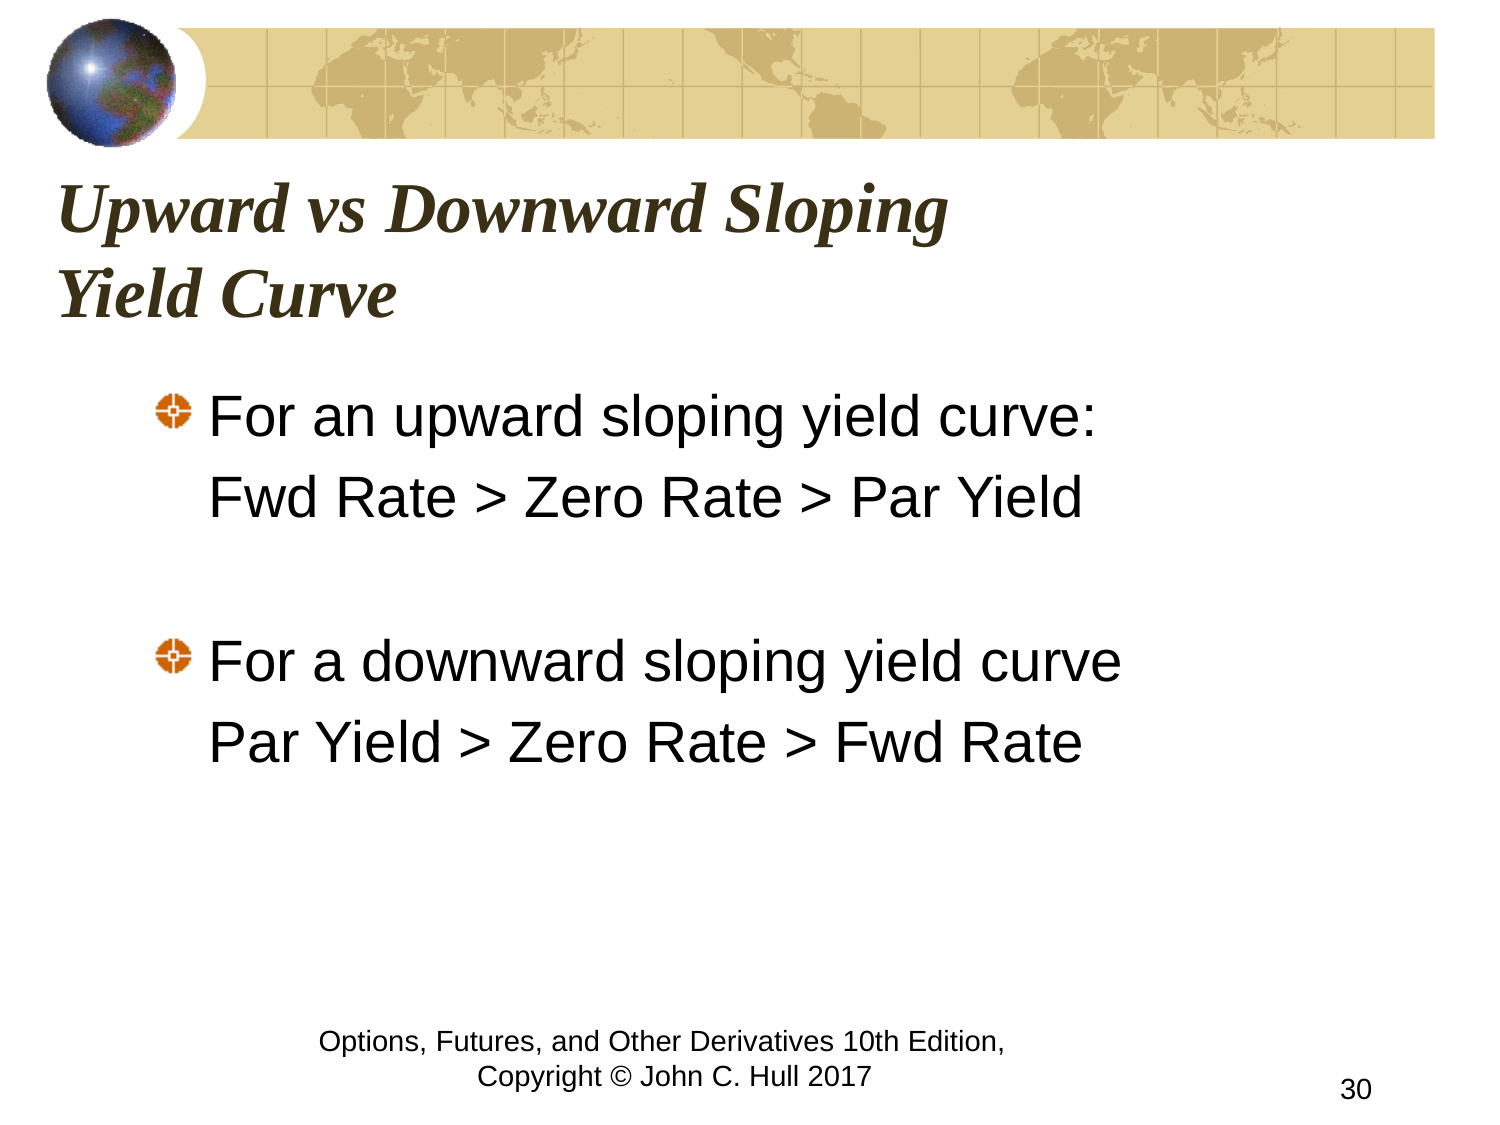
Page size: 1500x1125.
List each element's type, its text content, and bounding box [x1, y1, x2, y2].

list For an upward sloping yield curve: Fwd Rate > Zero Rate > Par Yield For a downward sloping yield curve Par Yield > Zero Rate > Fwd Rate [137, 370, 1475, 1045]
picture [152, 637, 194, 678]
slide_number 30 [1074, 1037, 1388, 1113]
footer Options, Futures, and Other Derivatives 10th Edition, Copyright © John C. Hull 2017 [262, 1024, 1088, 1101]
title Upward vs Downward Sloping Yield Curve [40, 152, 1316, 341]
picture [42, 14, 190, 151]
picture [152, 392, 194, 433]
